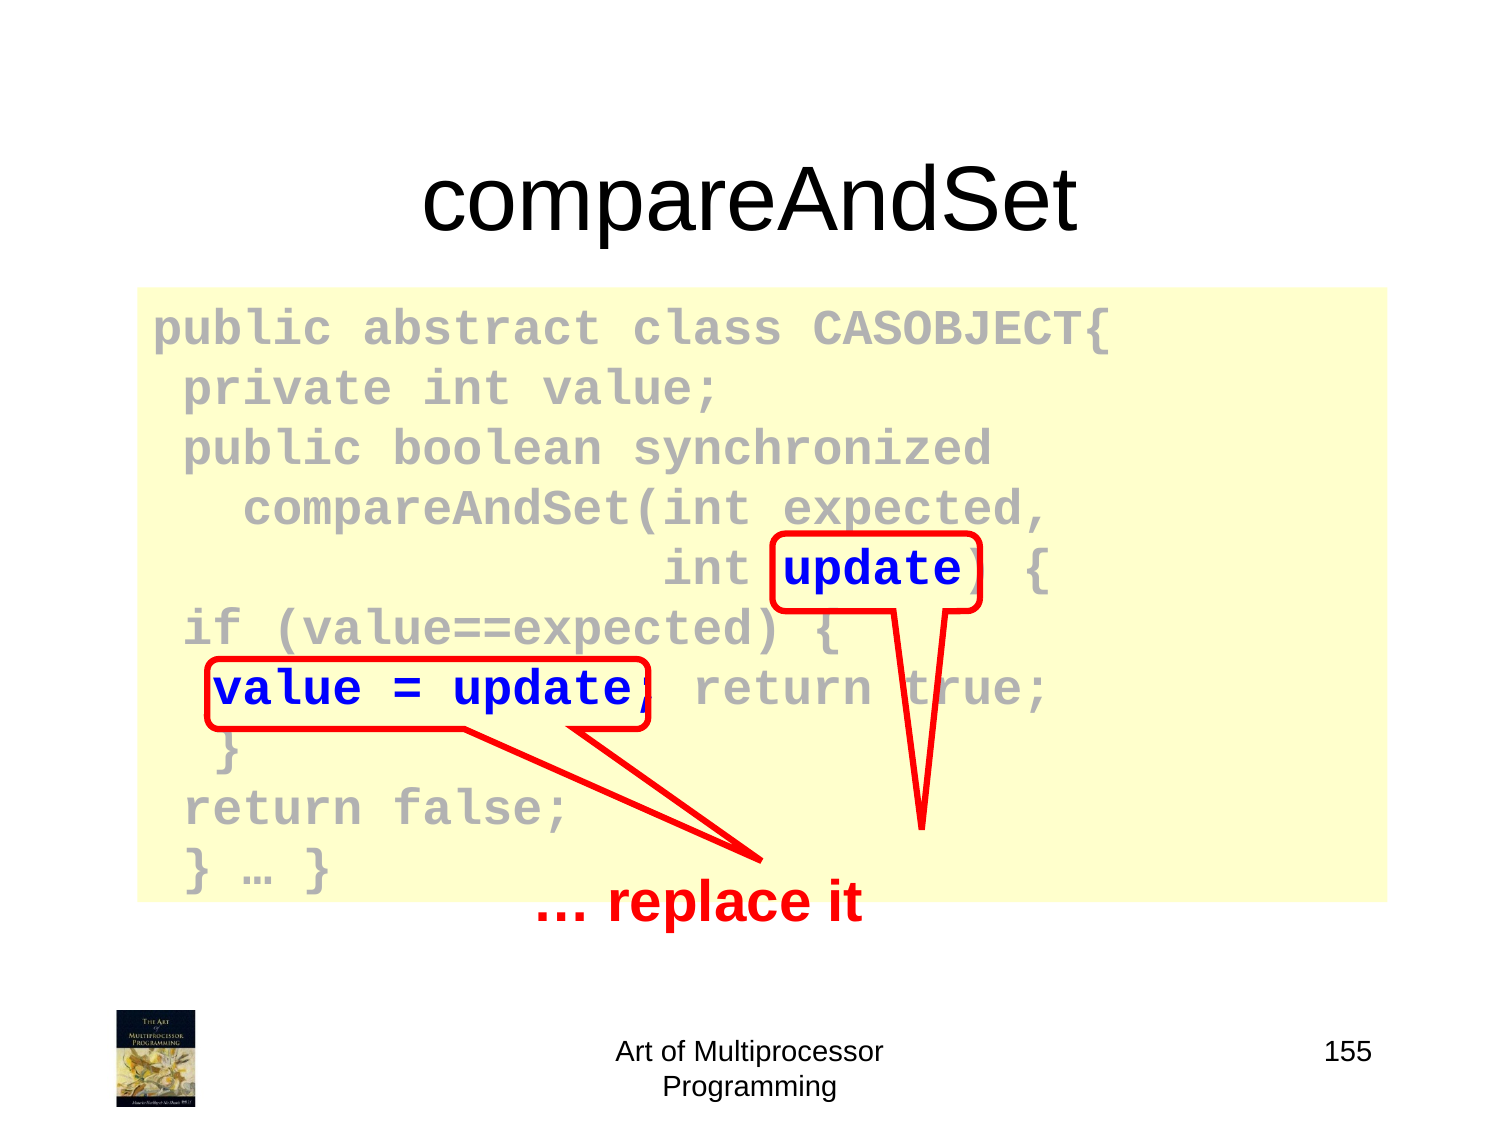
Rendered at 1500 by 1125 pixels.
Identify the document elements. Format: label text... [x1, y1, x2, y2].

text_box … replace it [339, 855, 1057, 941]
text_box [772, 533, 980, 830]
picture [107, 1010, 204, 1107]
title compareAndSet [112, 99, 1388, 288]
footer Art of Multiprocessor Programming [512, 1025, 988, 1100]
text_box [207, 658, 762, 861]
slide_number 155 [1074, 1024, 1388, 1101]
text_box public abstract class CASOBJECT{ private int value; public boolean synchronized compareAndSet(int expected, int update) { if (value==expected) { value = update; return true; } return false; } … } [137, 288, 1388, 903]
